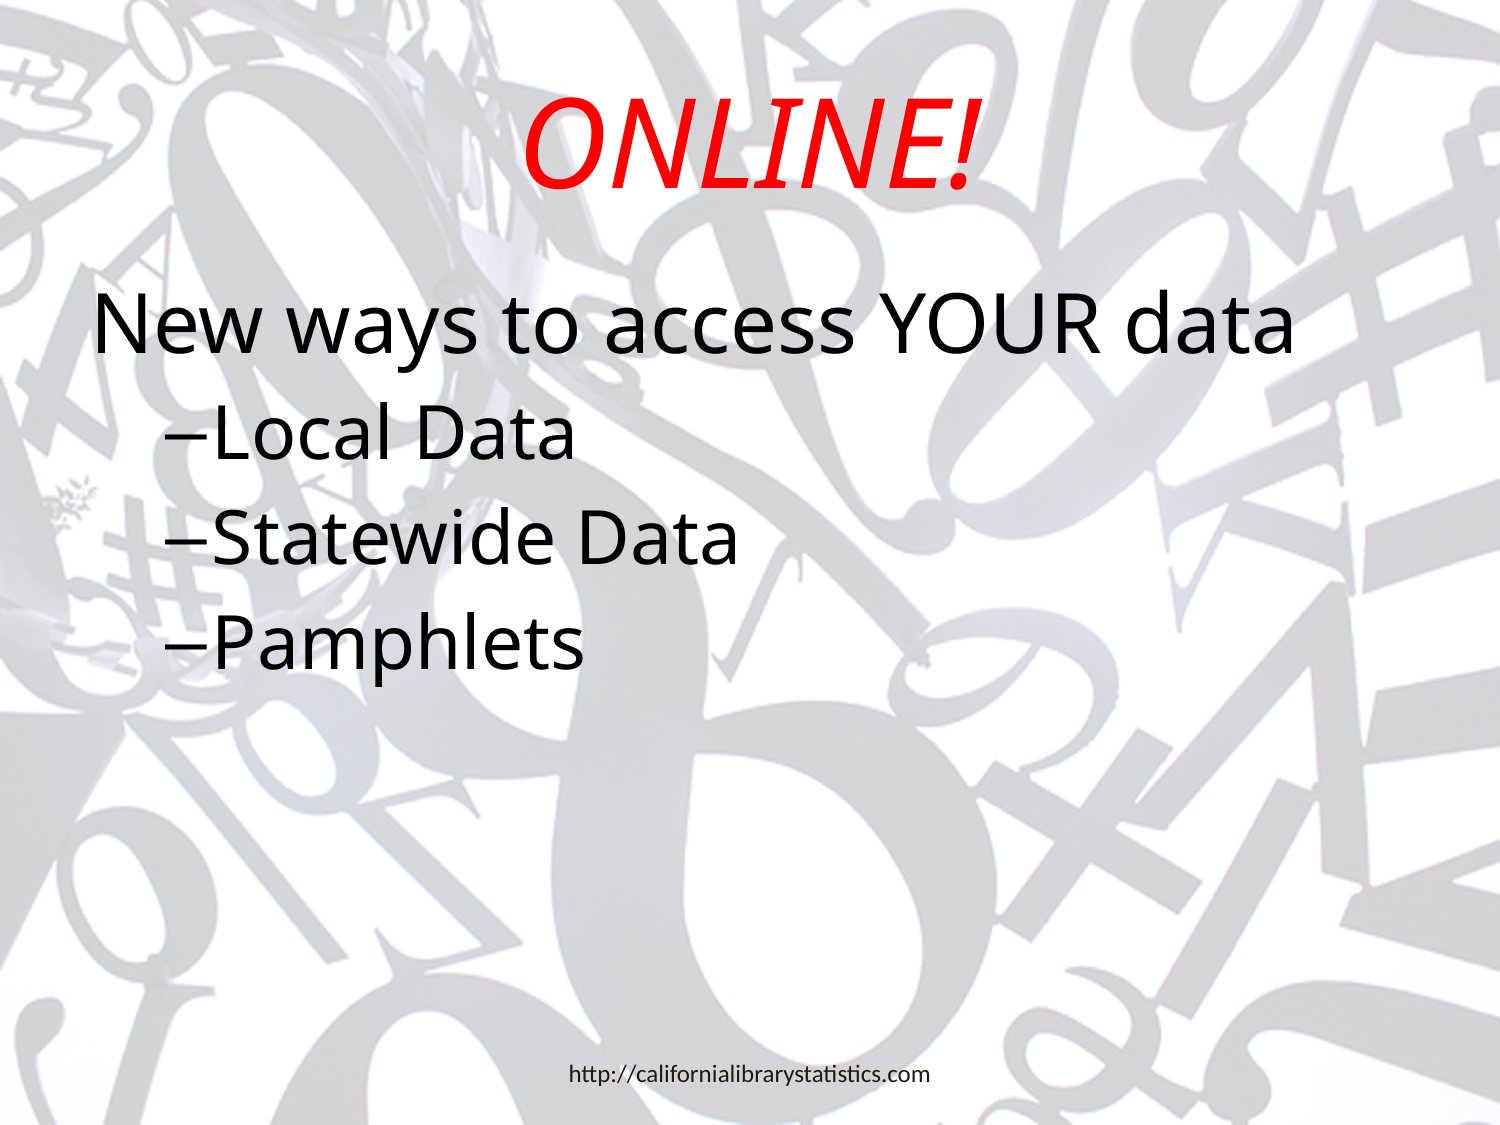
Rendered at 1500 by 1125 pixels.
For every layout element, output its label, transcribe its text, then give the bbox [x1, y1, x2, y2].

title ONLINE! [75, 45, 1425, 233]
footer http://californialibrarystatistics.com [512, 1042, 988, 1103]
list New ways to access YOUR data Local Data Statewide Data Pamphlets [75, 262, 1425, 1005]
picture [0, 0, 1500, 1125]
slide_number 3 [1074, 1042, 1425, 1103]
